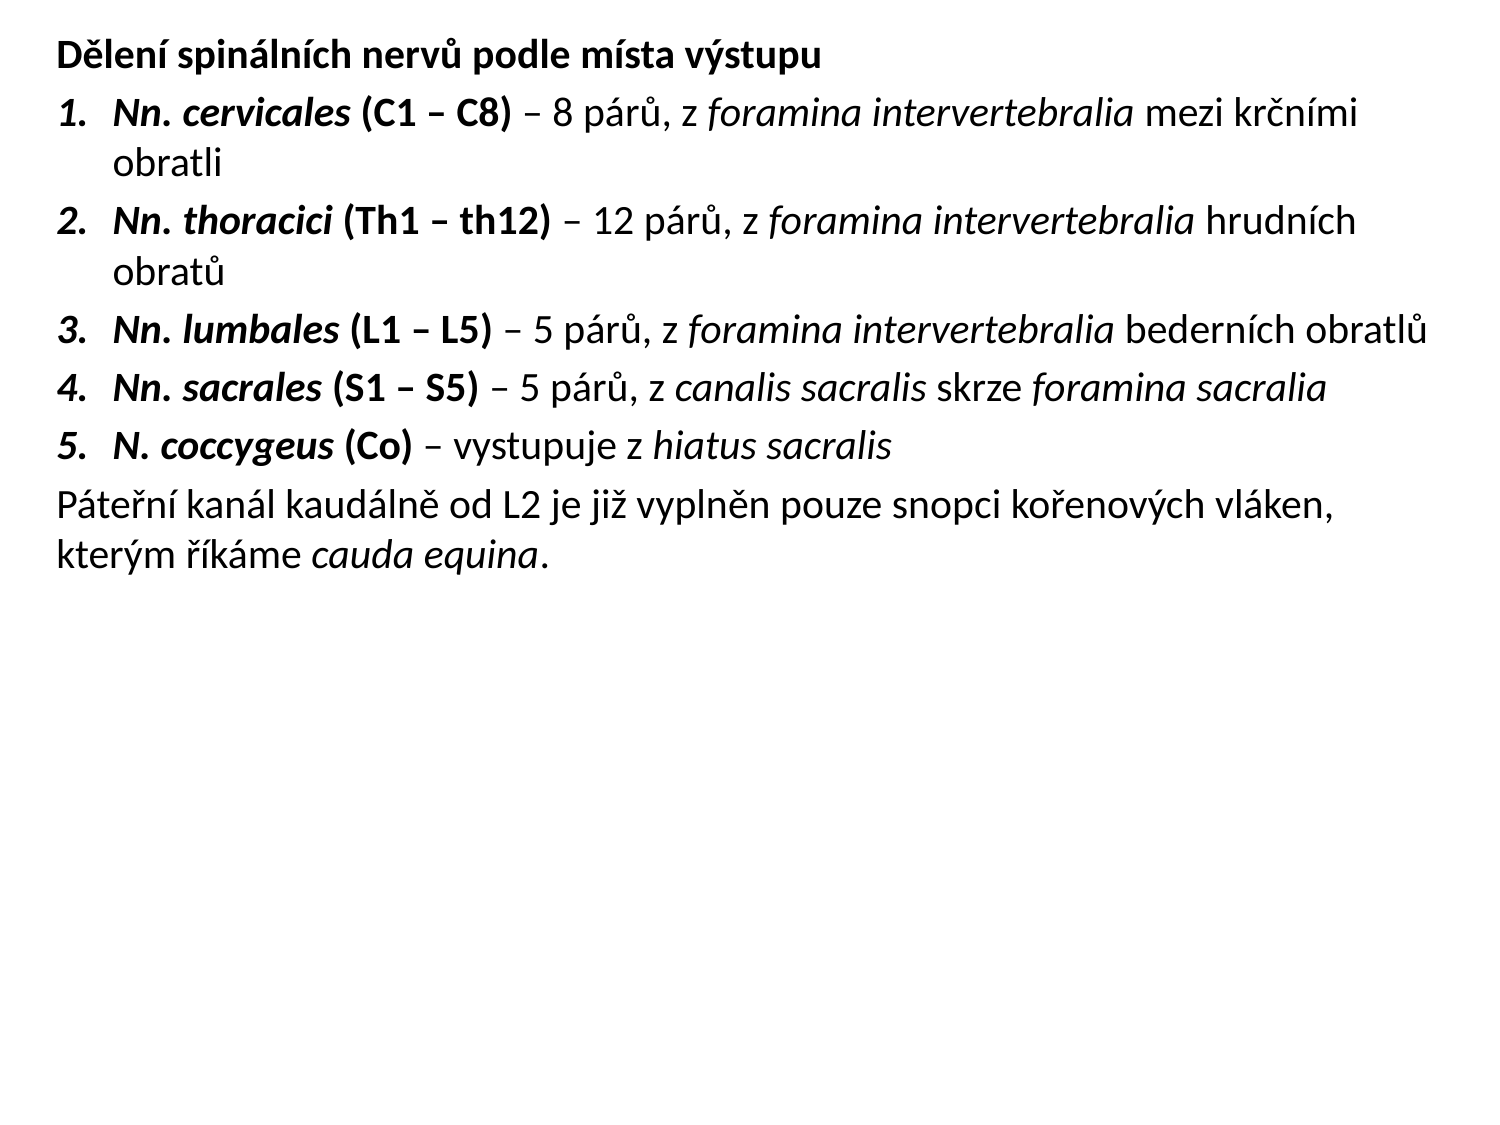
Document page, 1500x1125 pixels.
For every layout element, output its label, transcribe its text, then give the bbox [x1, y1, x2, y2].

list Dělení spinálních nervů podle místa výstupu Nn. cervicales (C1 – C8) – 8 párů, z foramina intervertebralia mezi krčními obratli Nn. thoracici (Th1 – th12) – 12 párů, z foramina intervertebralia hrudních obratů Nn. lumbales (L1 – L5) – 5 párů, z foramina intervertebralia bederních obratlů Nn. sacrales (S1 – S5) – 5 párů, z canalis sacralis skrze foramina sacralia N. coccygeus (Co) – vystupuje z hiatus sacralis Páteřní kanál kaudálně od L2 je již vyplněn pouze snopci kořenových vláken, kterým říkáme cauda equina. [41, 19, 1459, 762]
